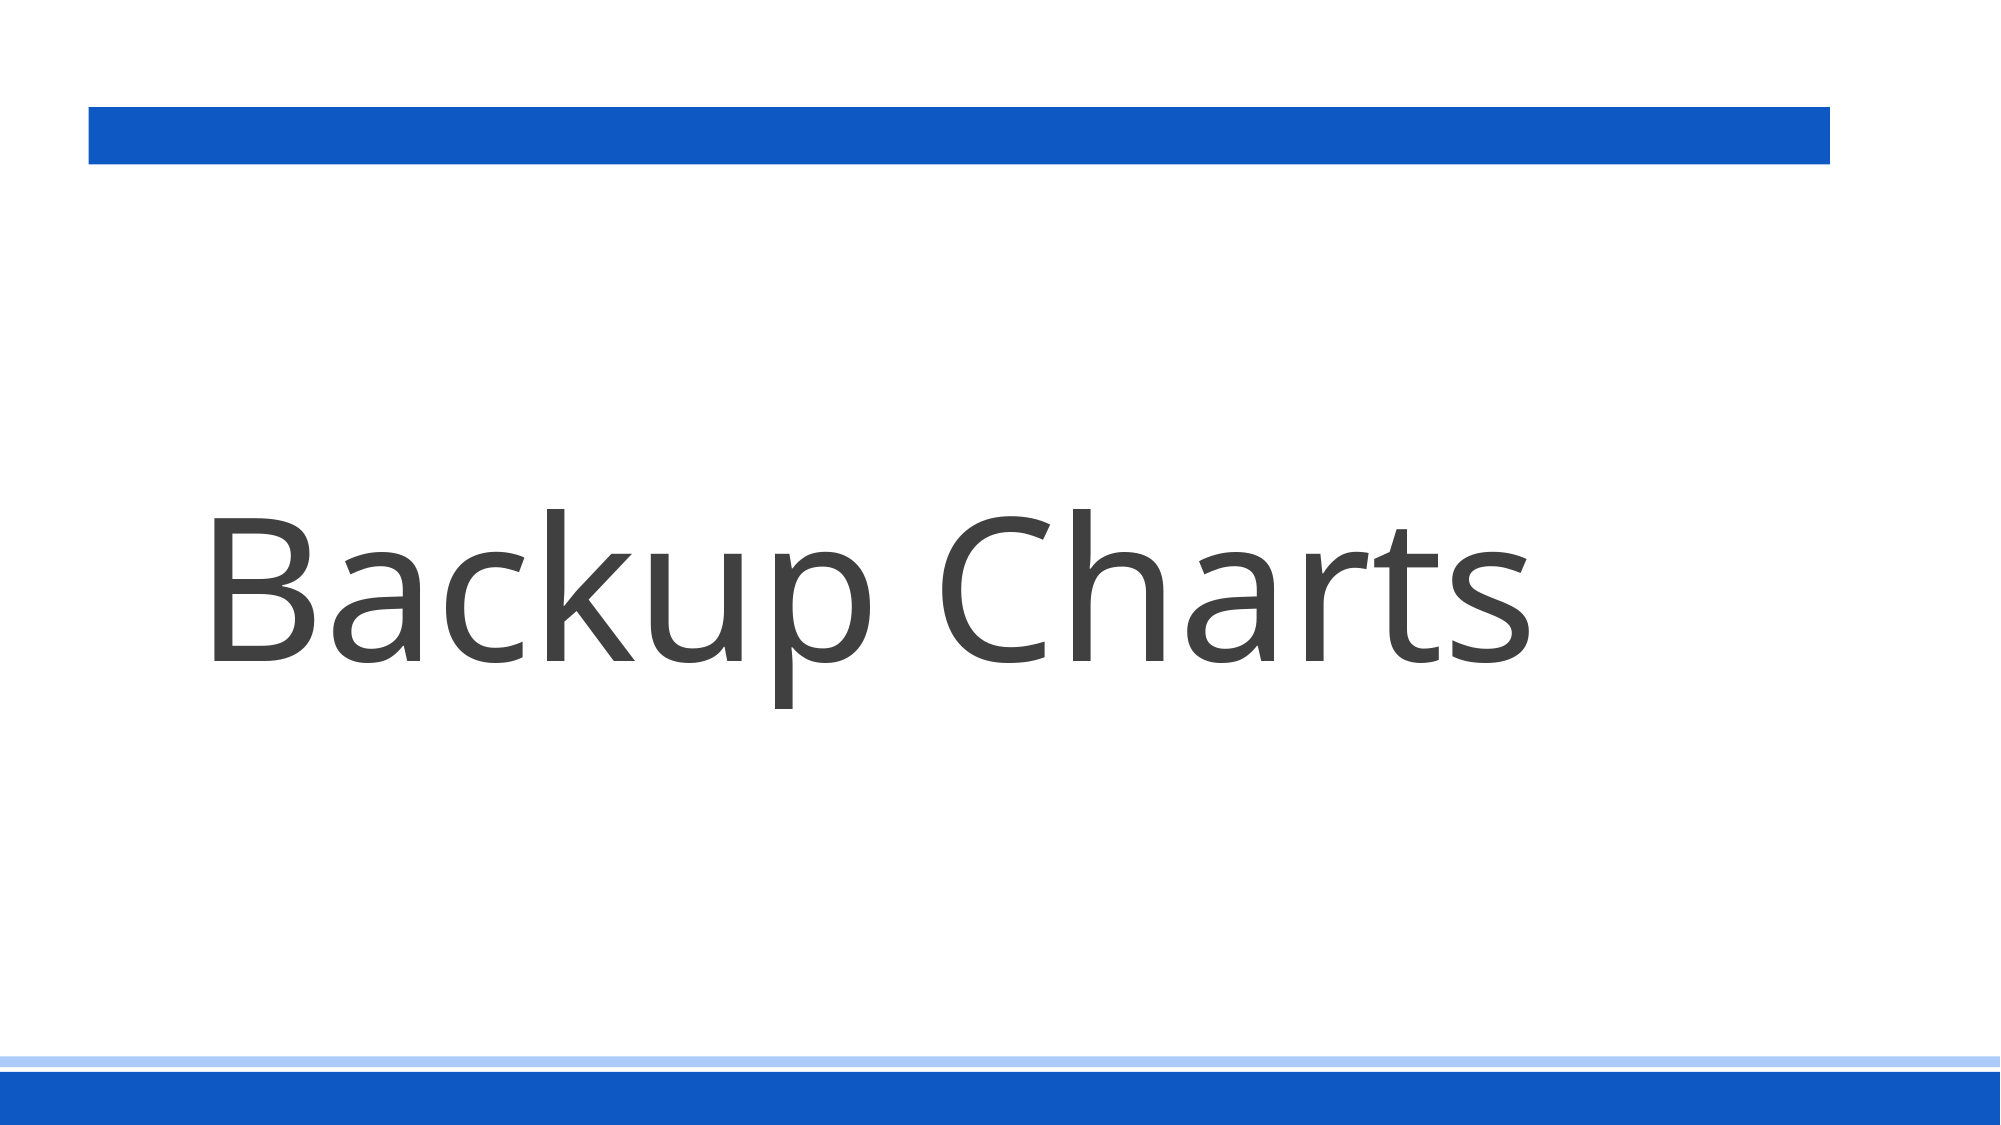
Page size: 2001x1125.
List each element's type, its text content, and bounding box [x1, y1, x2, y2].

text_box [87, 106, 1831, 166]
text_box Backup Charts [179, 166, 1830, 710]
